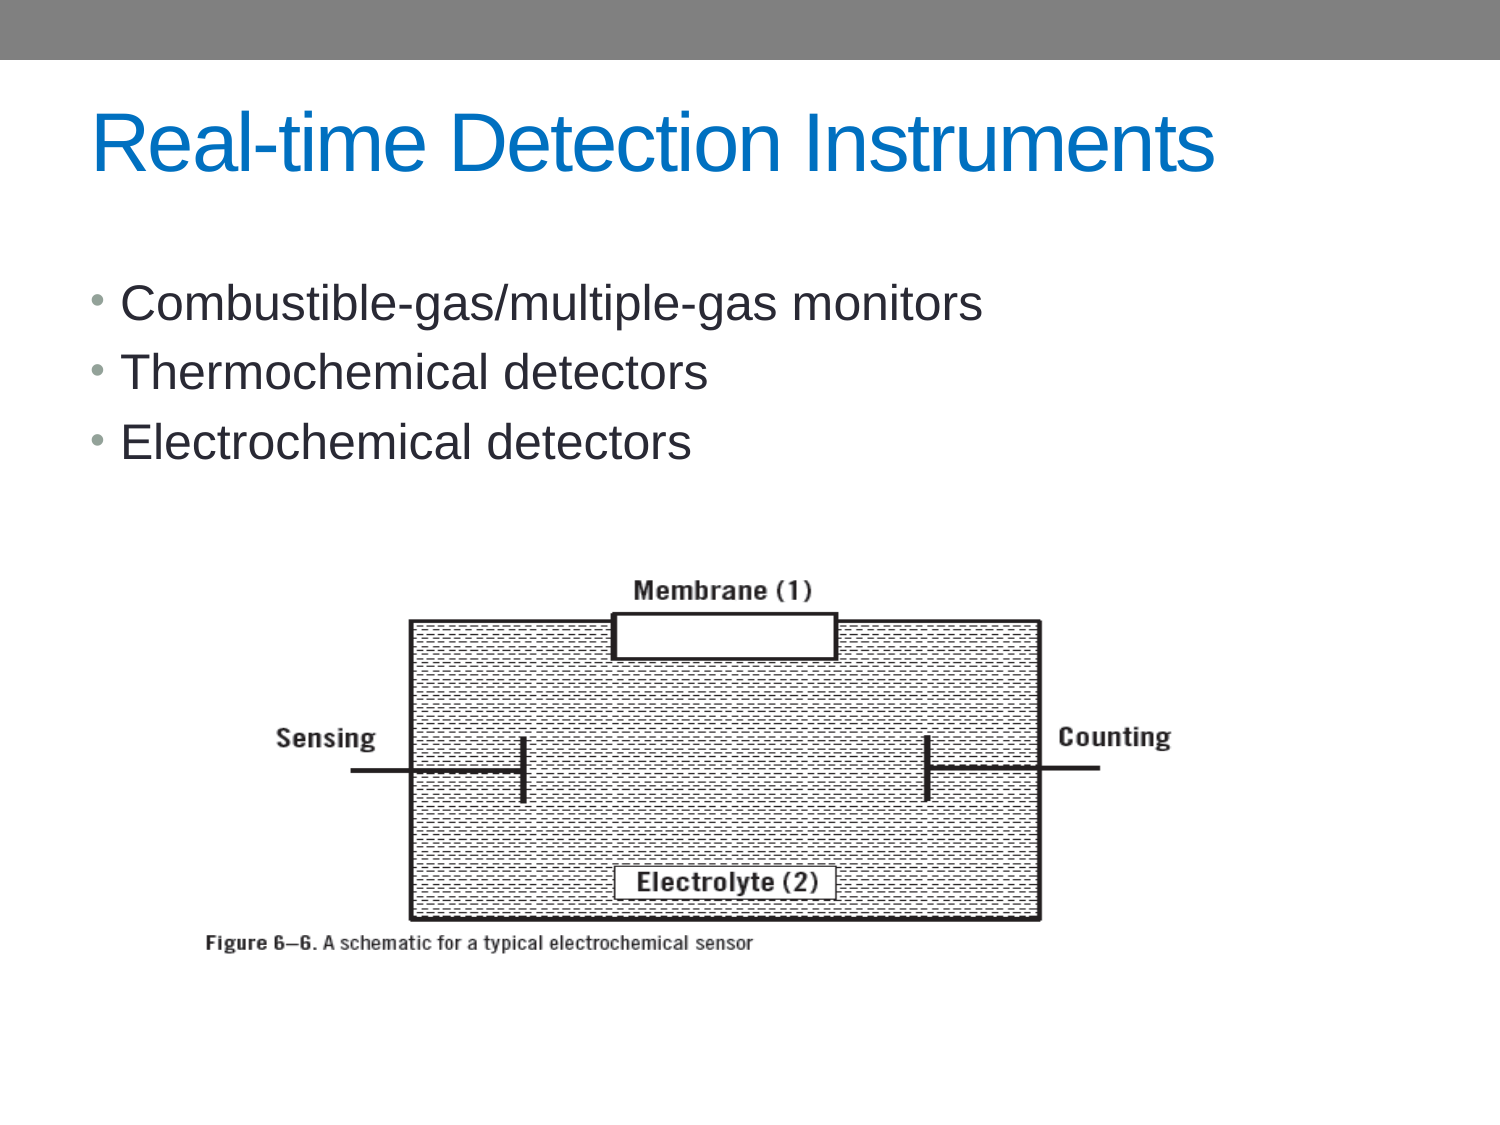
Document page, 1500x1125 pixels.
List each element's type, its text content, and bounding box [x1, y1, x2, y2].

title Real-time Detection Instruments [75, 45, 1425, 232]
picture [191, 555, 1207, 967]
list Combustible-gas/multiple-gas monitors Thermochemical detectors Electrochemical detectors [75, 262, 1425, 1063]
